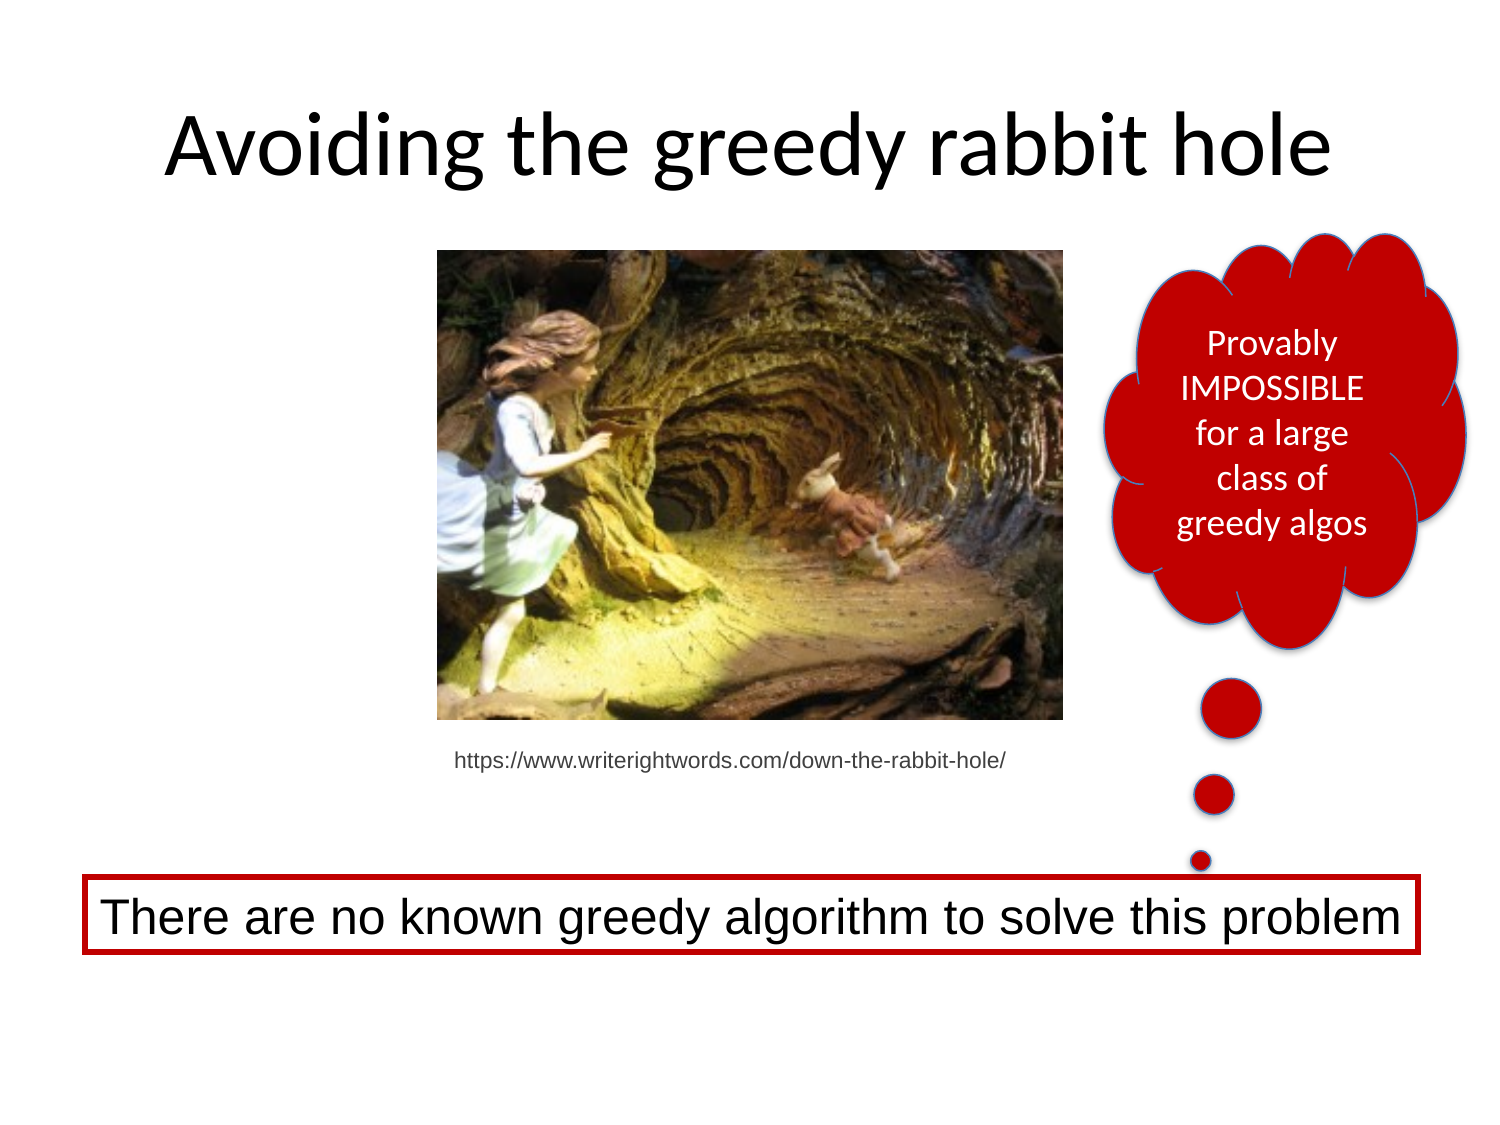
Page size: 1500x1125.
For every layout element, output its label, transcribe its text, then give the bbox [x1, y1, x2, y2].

text_box There are no known greedy algorithm to solve this problem [84, 877, 1418, 952]
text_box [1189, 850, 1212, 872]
text_box https://www.writerightwords.com/down-the-rabbit-hole/ [439, 738, 1022, 781]
text_box Provably IMPOSSIBLE for a large class of greedy algos [1200, 677, 1263, 740]
text_box Provably IMPOSSIBLE for a large class of greedy algos [1103, 233, 1467, 650]
title Avoiding the greedy rabbit hole [75, 45, 1425, 233]
text_box Provably IMPOSSIBLE for a large class of greedy algos [1193, 773, 1235, 816]
picture [437, 250, 1063, 720]
